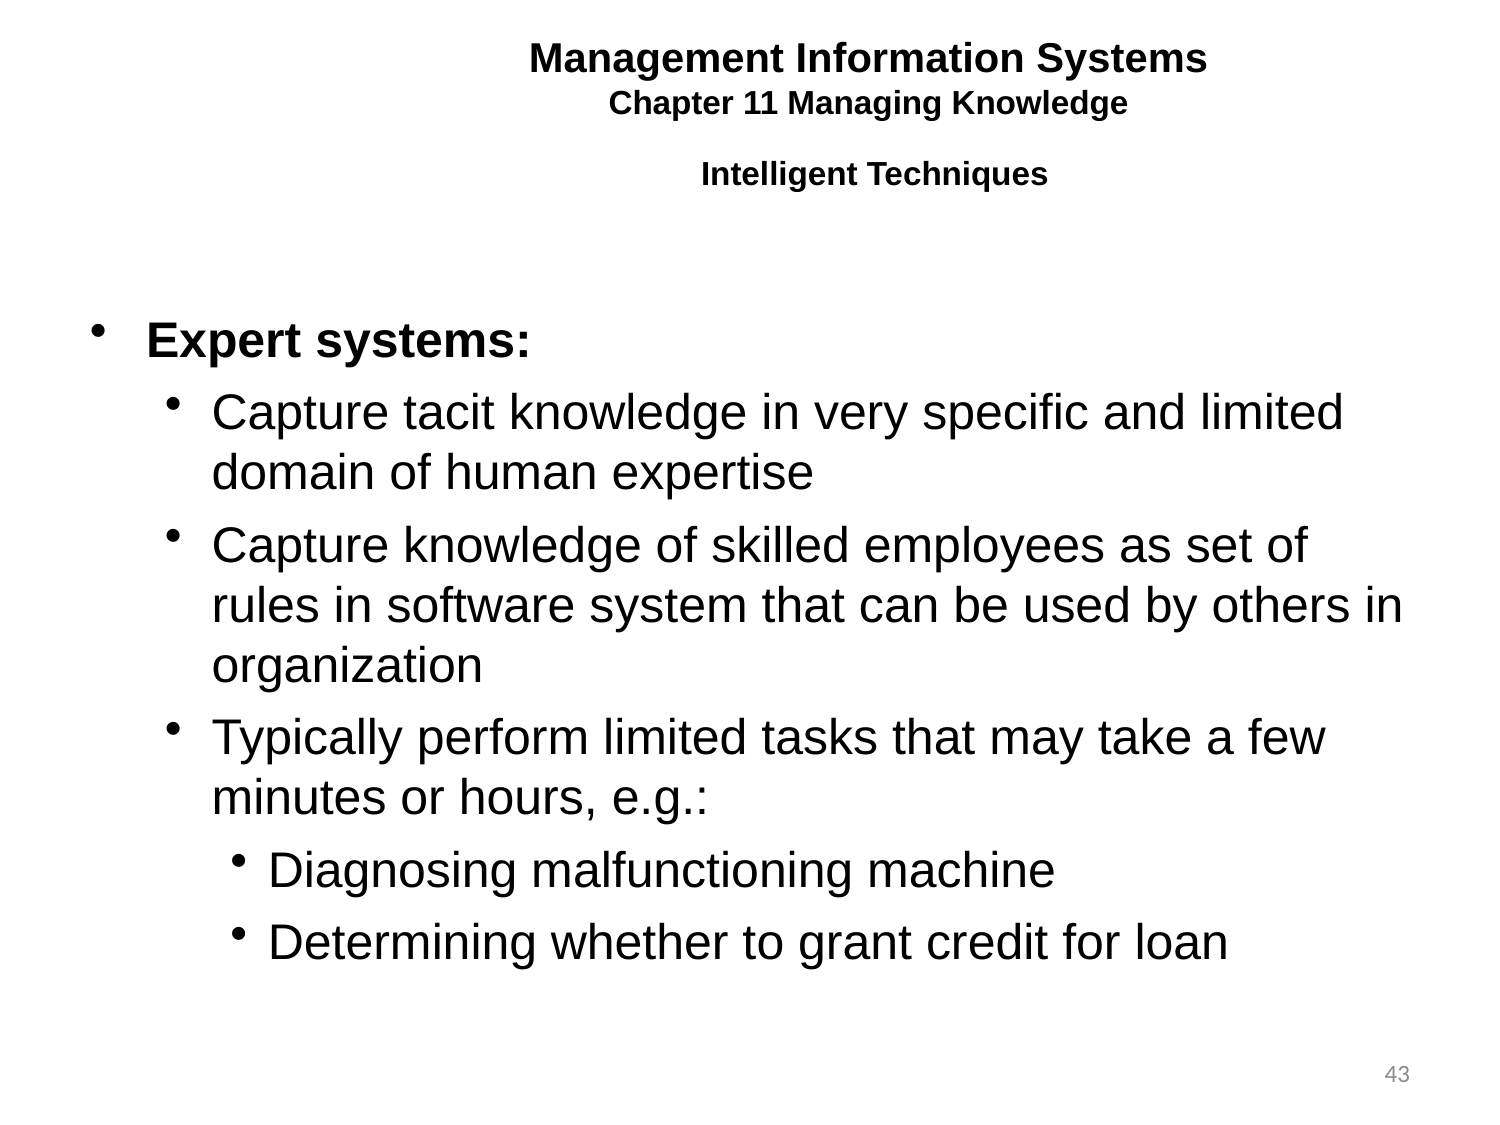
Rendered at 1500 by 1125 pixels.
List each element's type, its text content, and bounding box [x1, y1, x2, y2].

text_box Management Information Systems Chapter 11 Managing Knowledge [237, 32, 1500, 119]
text_box Expert systems: Capture tacit knowledge in very specific and limited domain of human expertise Capture knowledge of skilled employees as set of rules in software system that can be used by others in organization Typically perform limited tasks that may take a few minutes or hours, e.g.: Diagnosing malfunctioning machine Determining whether to grant credit for loan [74, 299, 1425, 1038]
slide_number 43 [1074, 1042, 1425, 1103]
text_box Intelligent Techniques [337, 144, 1413, 200]
